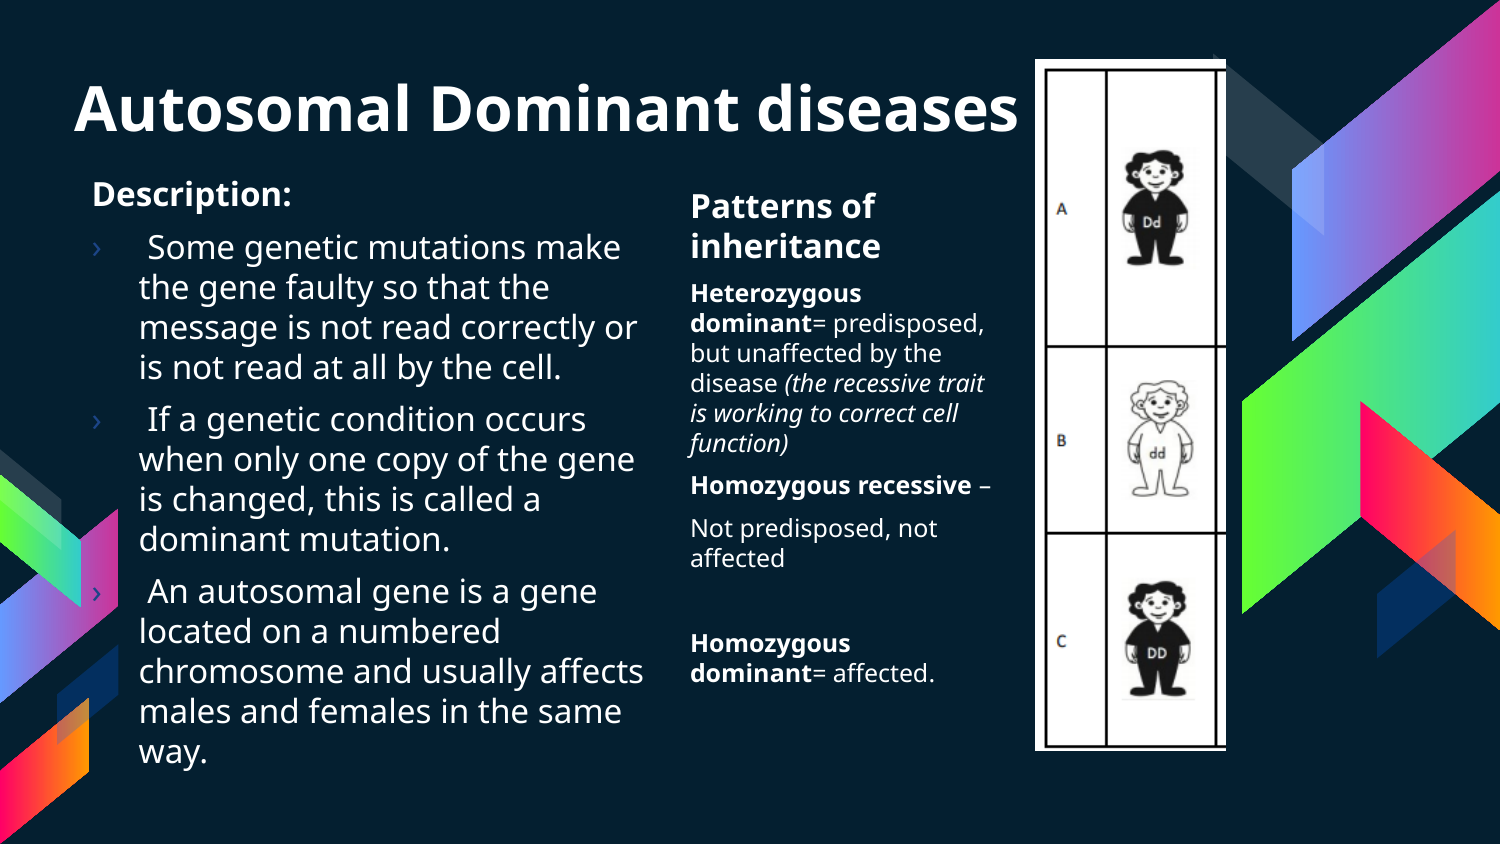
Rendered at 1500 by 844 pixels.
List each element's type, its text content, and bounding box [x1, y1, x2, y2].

list Description: Some genetic mutations make the gene faulty so that the message is not read correctly or is not read at all by the cell. If a genetic condition occurs when only one copy of the gene is changed, this is called a dominant mutation. An autosomal gene is a gene located on a numbered chromosome and usually affects males and females in the same way. [76, 158, 675, 692]
picture [1034, 59, 1227, 752]
title Autosomal Dominant diseases [59, 54, 1040, 159]
list Patterns of inheritance Heterozygous dominant= predisposed, but unaffected by the disease (the recessive trait is working to correct cell function) Homozygous recessive – Not predisposed, not affected Homozygous dominant= affected. [675, 170, 1008, 704]
